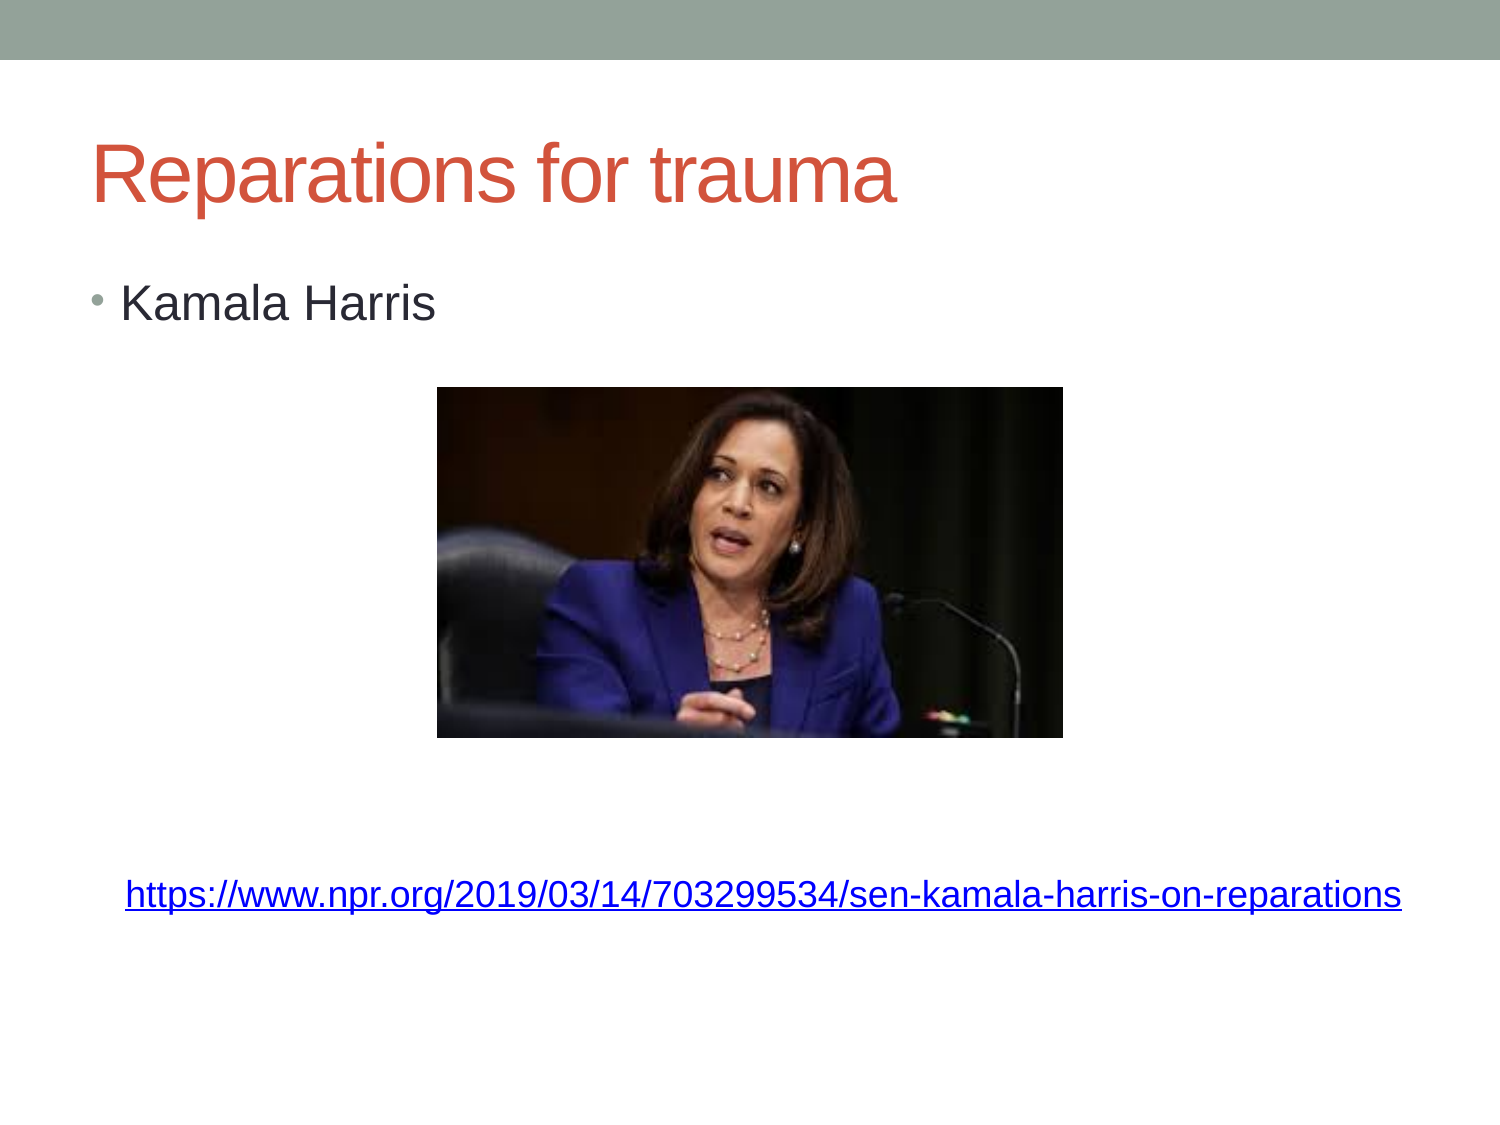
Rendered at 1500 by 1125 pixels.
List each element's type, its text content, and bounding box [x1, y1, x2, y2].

text_box https://www.npr.org/2019/03/14/703299534/sen-kamala-harris-on-reparations [110, 862, 1418, 923]
title Reparations for trauma [75, 87, 1425, 250]
picture [437, 387, 1063, 738]
list Kamala Harris [75, 262, 1425, 1063]
